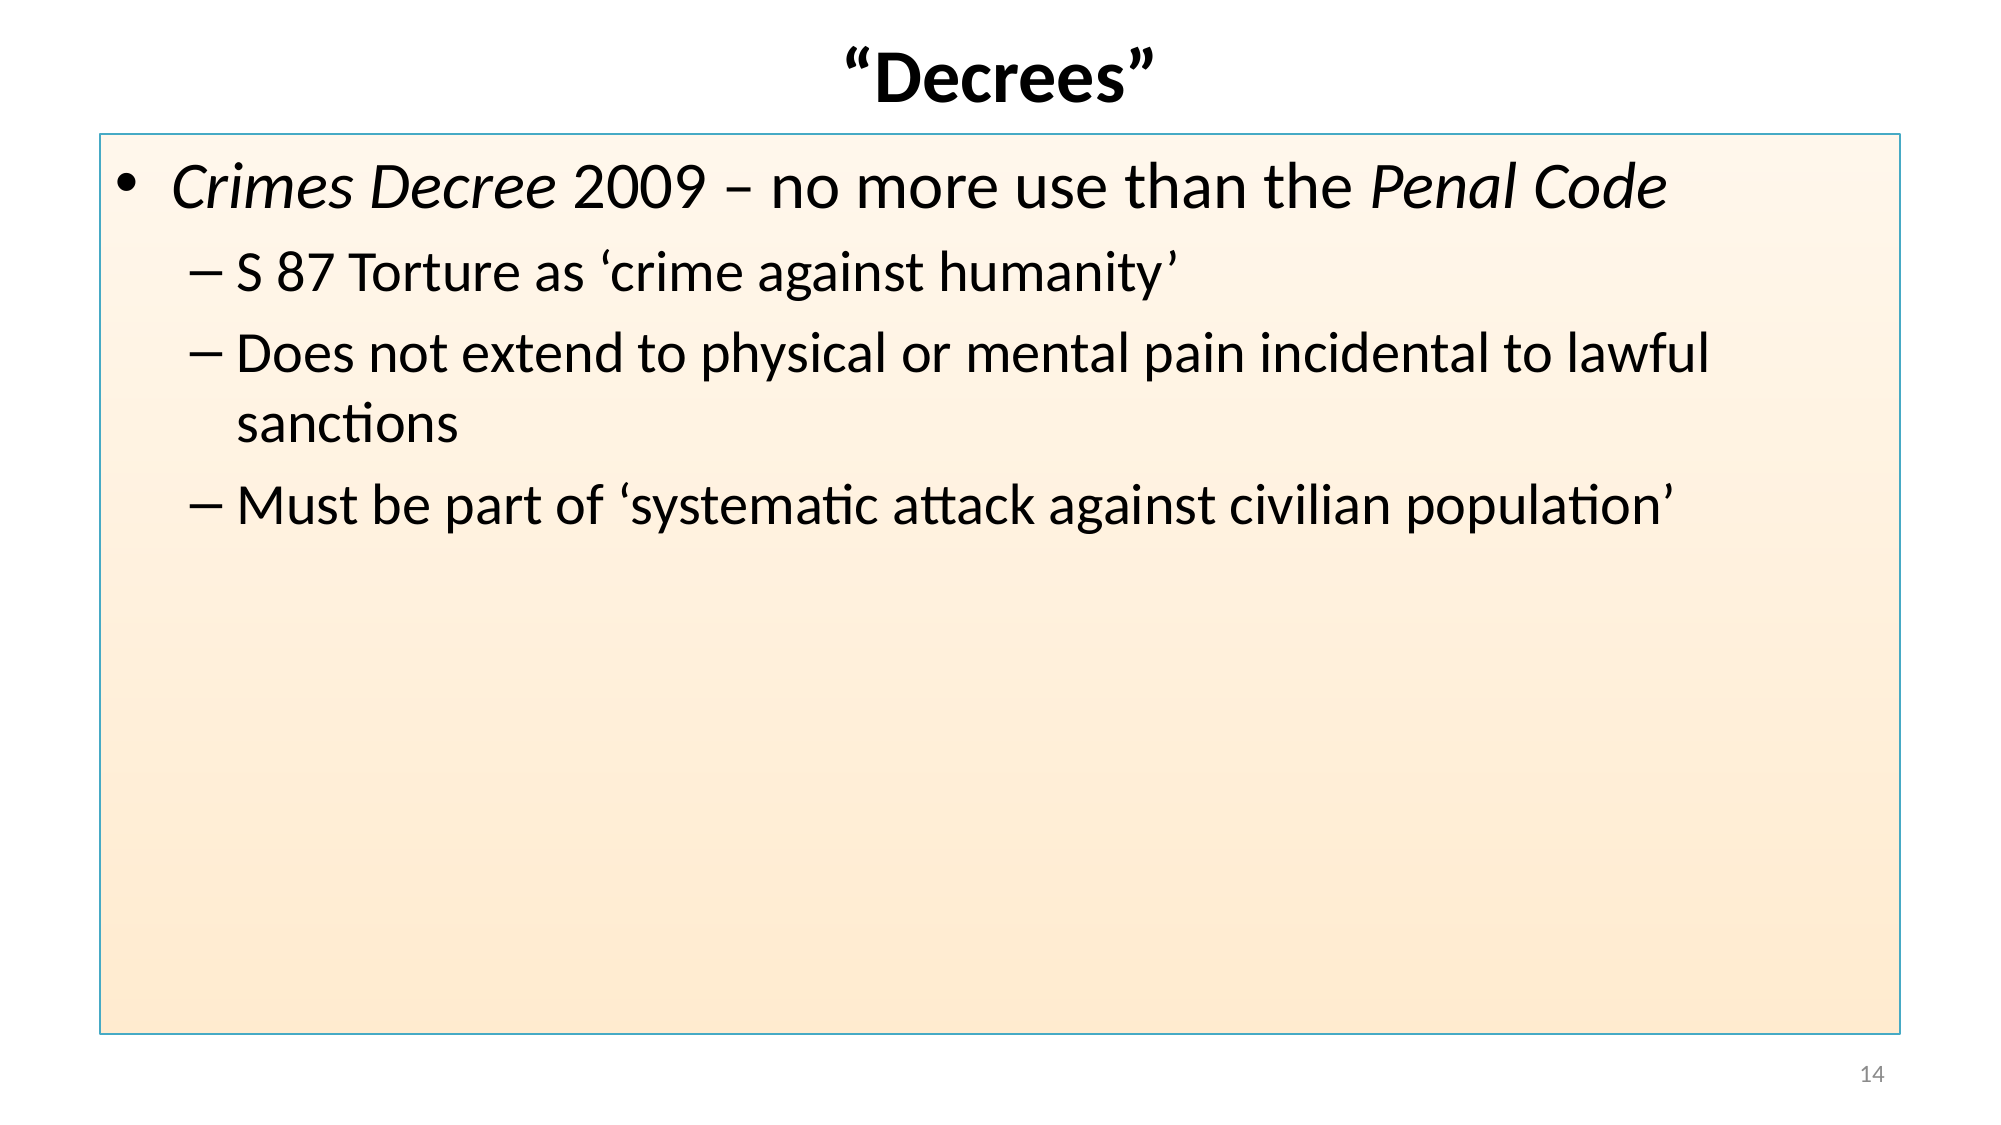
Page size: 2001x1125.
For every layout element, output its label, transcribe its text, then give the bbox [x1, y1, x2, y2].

title “Decrees” [99, 19, 1900, 126]
list Crimes Decree 2009 – no more use than the Penal Code S 87 Torture as ‘crime against humanity’ Does not extend to physical or mental pain incidental to lawful sanctions Must be part of ‘systematic attack against civilian population’ [99, 133, 1901, 1035]
slide_number 14 [1433, 1042, 1900, 1103]
